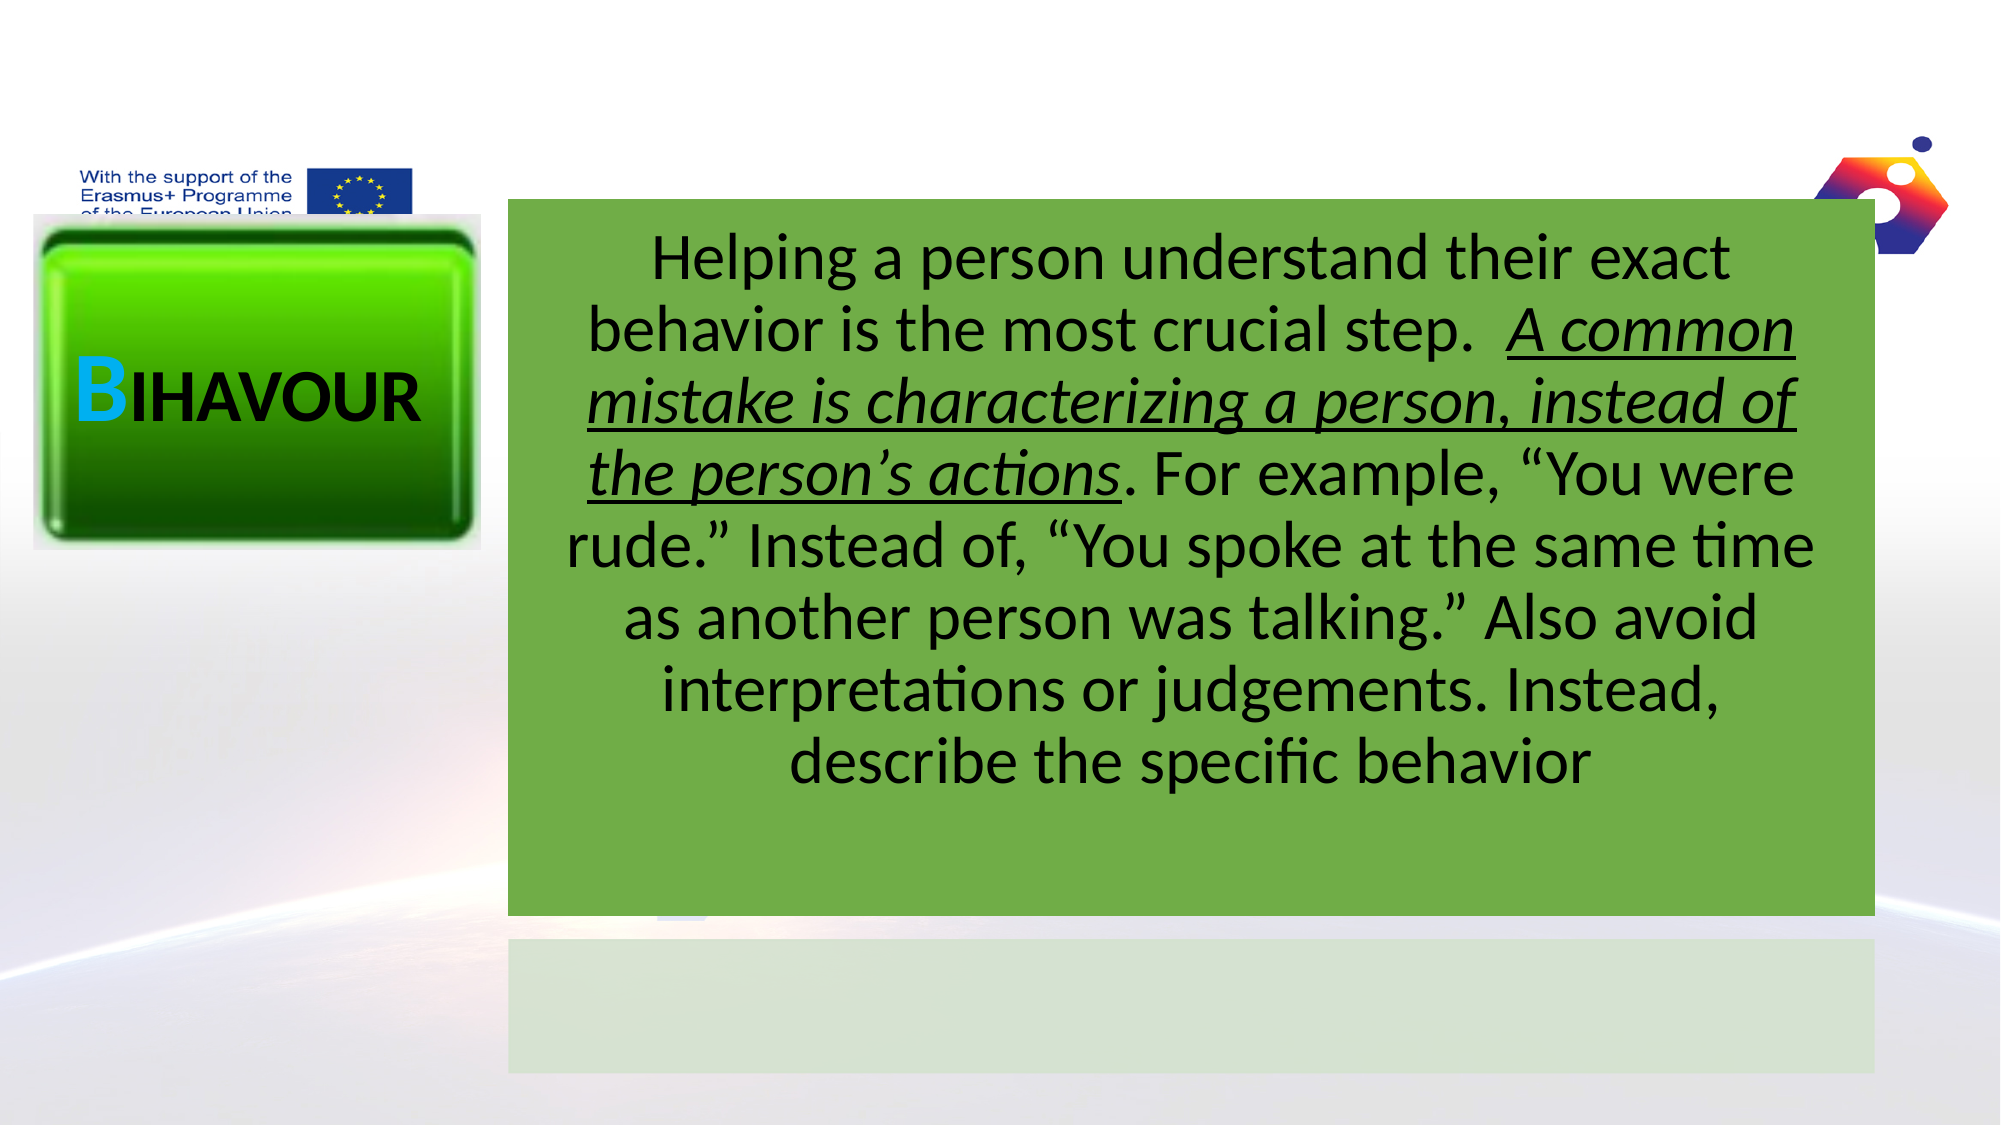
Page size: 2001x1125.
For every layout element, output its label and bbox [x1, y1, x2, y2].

picture [0, 0, 2001, 1125]
text_box [509, 199, 1874, 1125]
